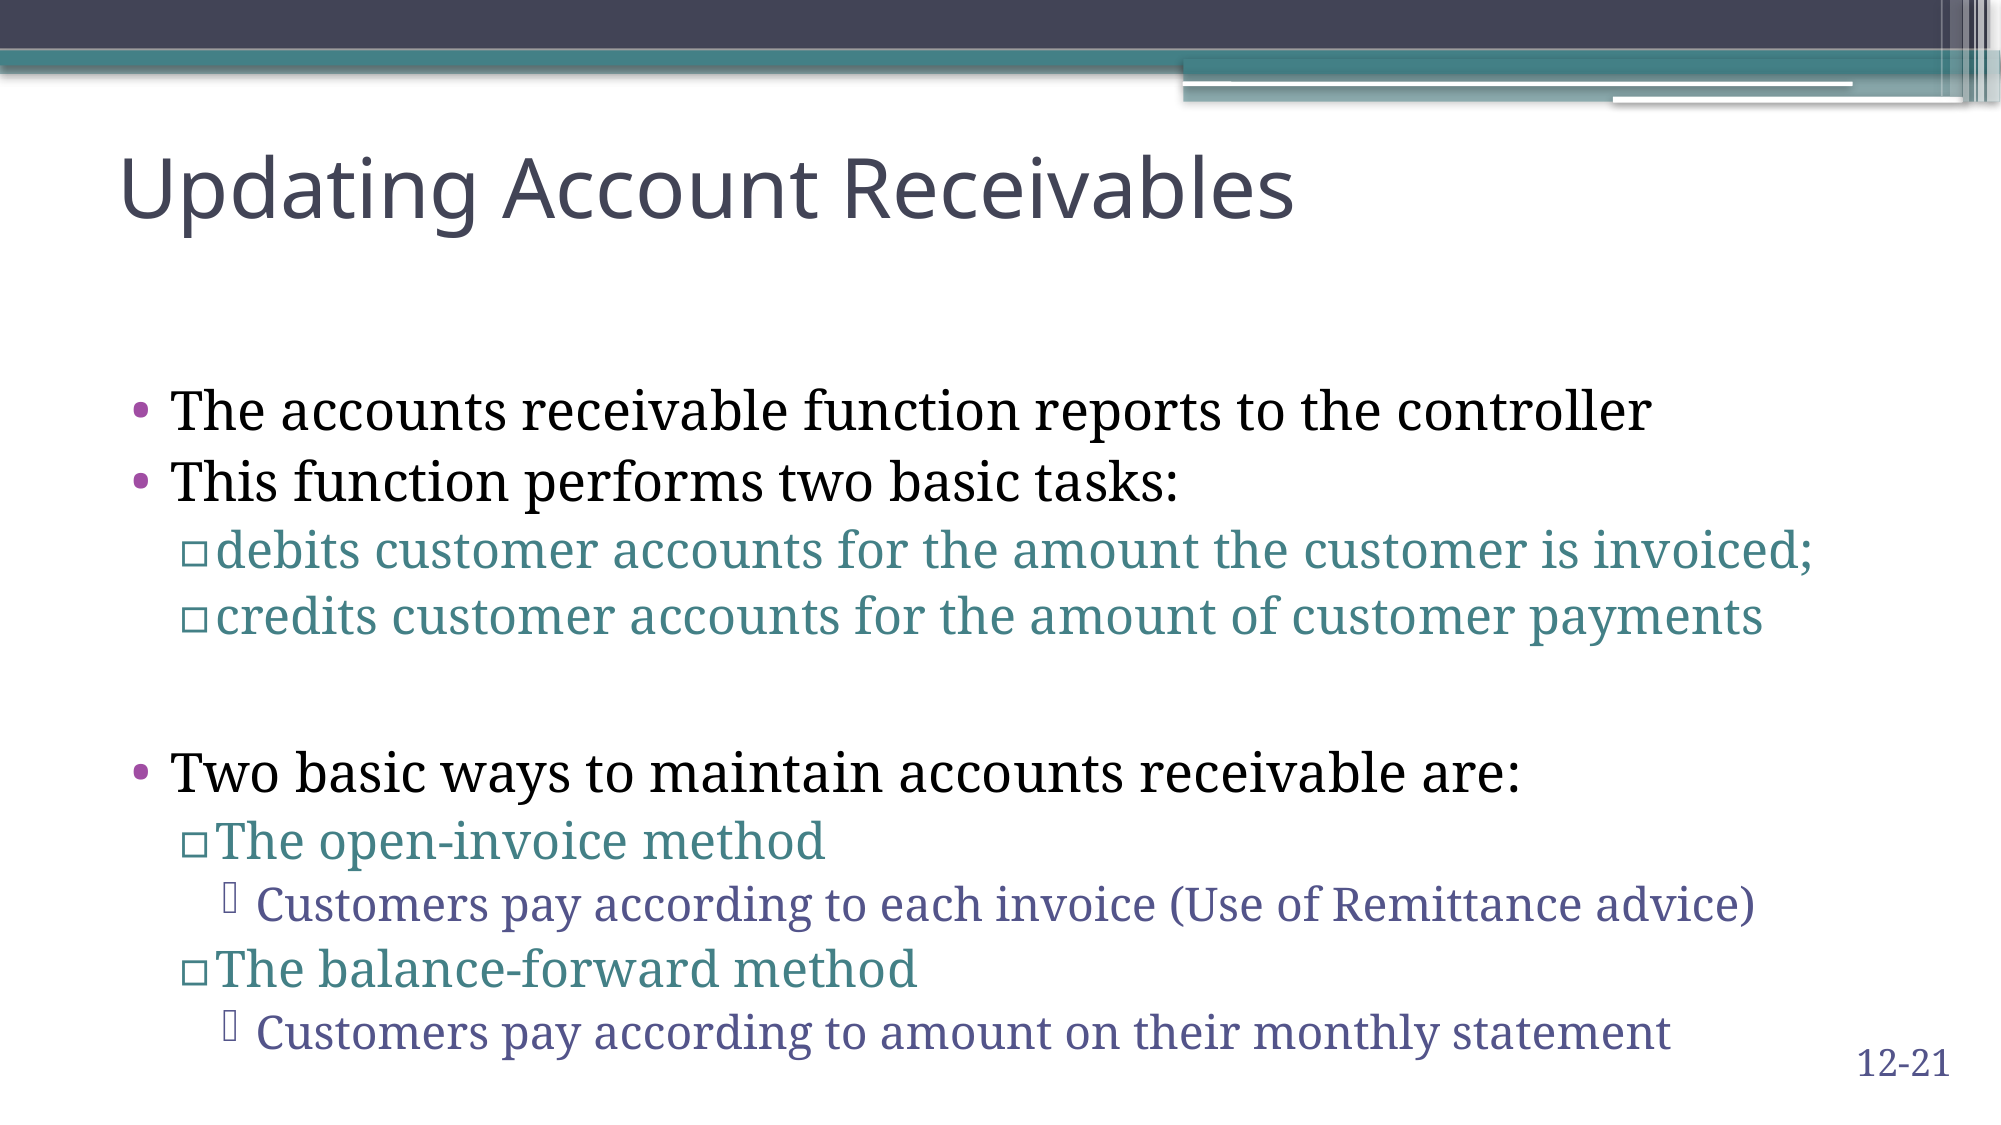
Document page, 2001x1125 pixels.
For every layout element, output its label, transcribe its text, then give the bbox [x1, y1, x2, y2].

list The accounts receivable function reports to the controller This function performs two basic tasks: debits customer accounts for the amount the customer is invoiced; credits customer accounts for the amount of customer payments Two basic ways to maintain accounts receivable are: The open-invoice method Customers pay according to each invoice (Use of Remittance advice) The balance-forward method Customers pay according to amount on their monthly statement [99, 368, 1900, 1079]
slide_number 12-21 [1800, 1037, 1967, 1098]
title Updating Account Receivables [102, 97, 1903, 273]
